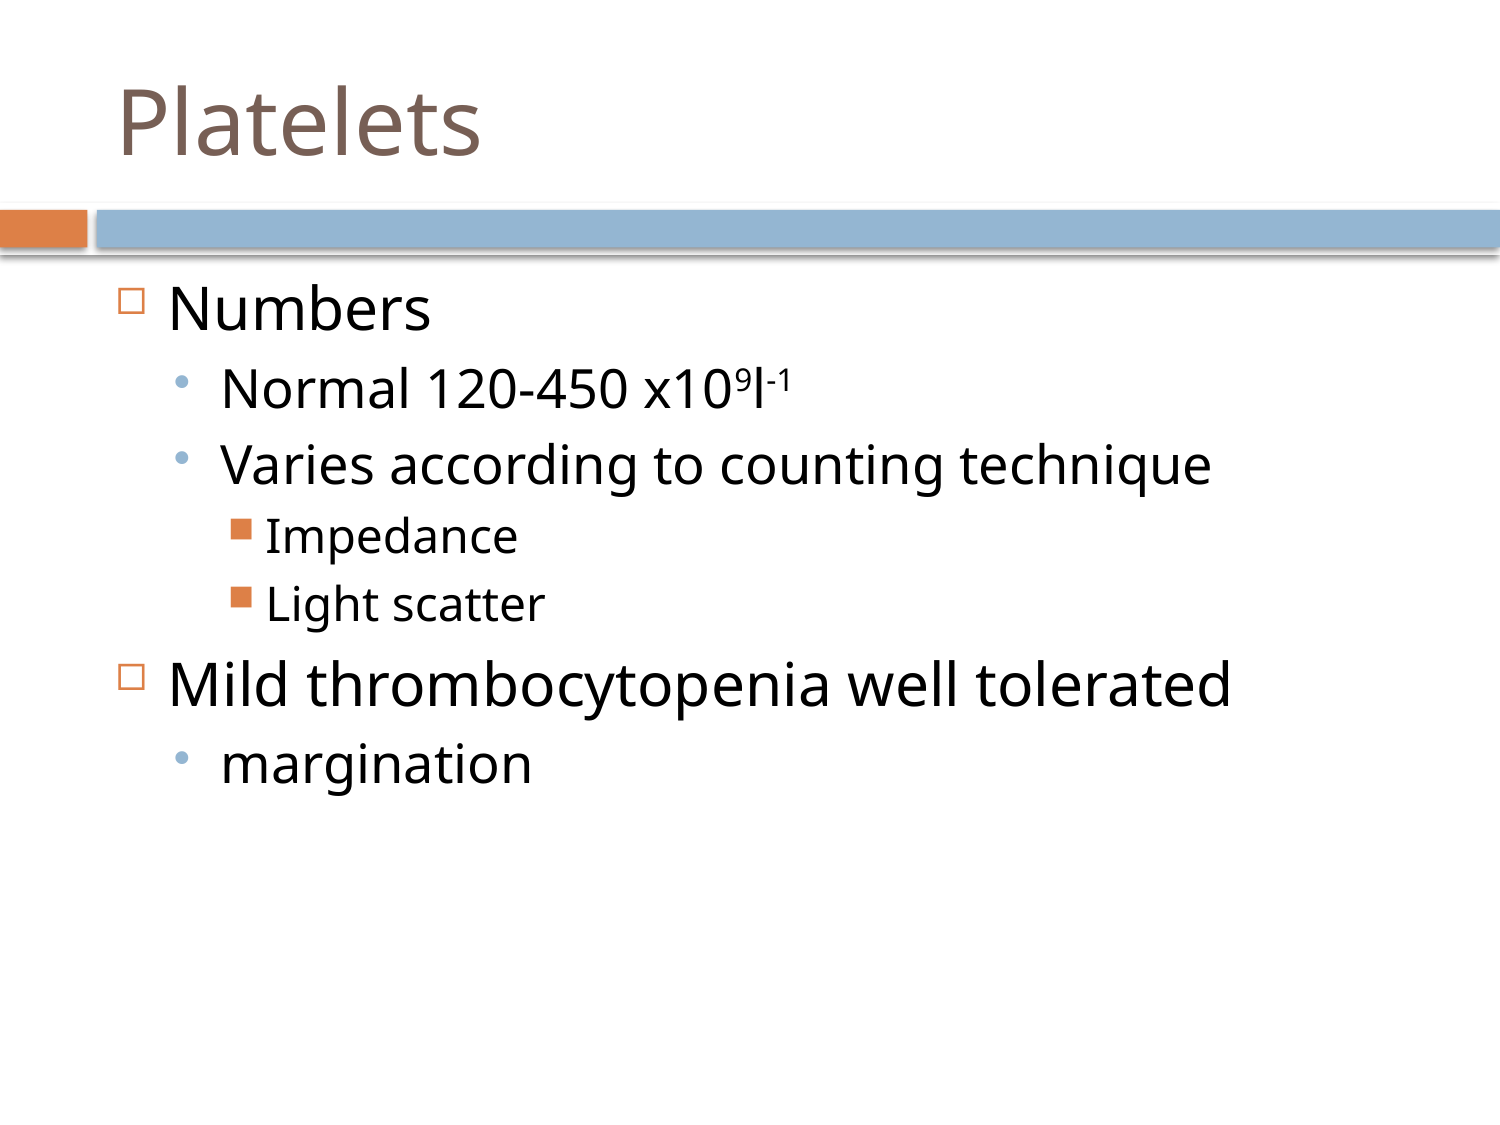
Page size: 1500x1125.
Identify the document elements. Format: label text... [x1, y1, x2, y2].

title Platelets [100, 37, 1438, 200]
list Numbers Normal 120-450 x109l-1 Varies according to counting technique Impedance Light scatter Mild thrombocytopenia well tolerated margination [100, 262, 1438, 1000]
